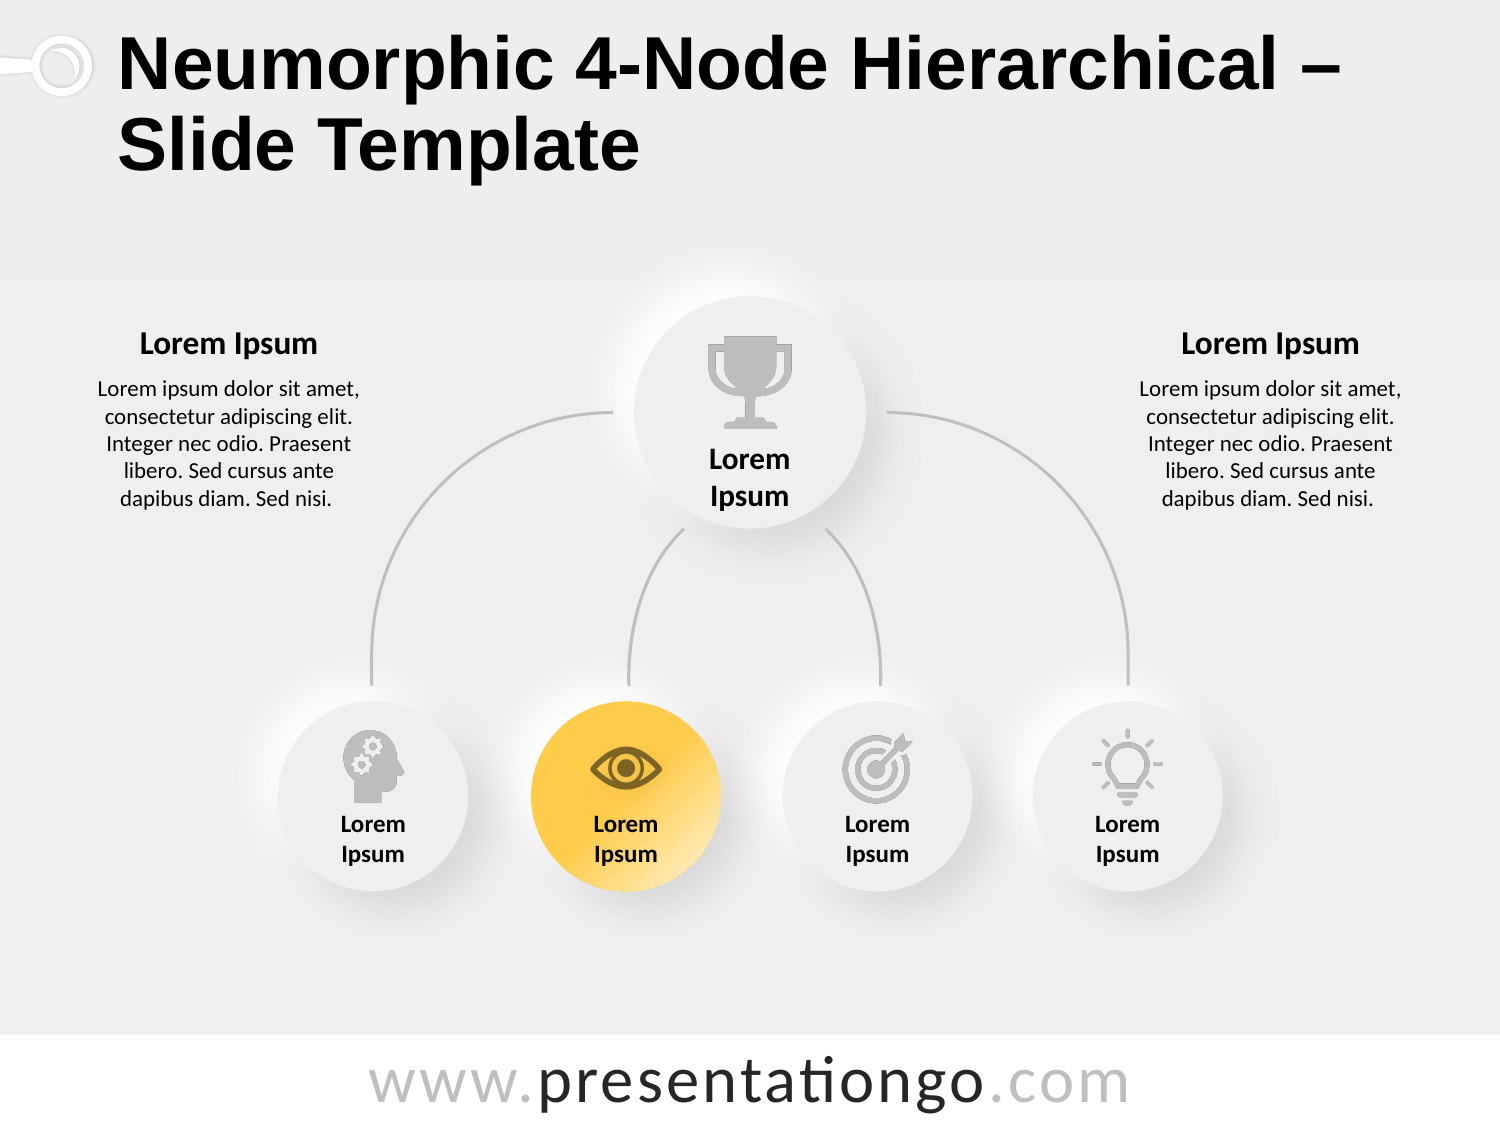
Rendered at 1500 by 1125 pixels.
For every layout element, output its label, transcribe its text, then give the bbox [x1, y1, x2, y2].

text_box [627, 529, 686, 687]
picture [835, 725, 920, 811]
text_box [530, 701, 721, 892]
picture [330, 725, 416, 811]
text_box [278, 701, 469, 892]
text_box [782, 701, 973, 892]
text_box [886, 411, 1130, 686]
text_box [1032, 701, 1223, 892]
picture [693, 326, 807, 439]
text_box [633, 296, 867, 529]
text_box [85, 312, 374, 521]
text_box [370, 411, 614, 686]
title Neumorphic 4-Node Hierarchical – Slide Template [103, 17, 1500, 139]
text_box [1126, 312, 1415, 521]
picture [583, 725, 669, 811]
picture [1085, 725, 1170, 811]
text_box [824, 529, 883, 687]
